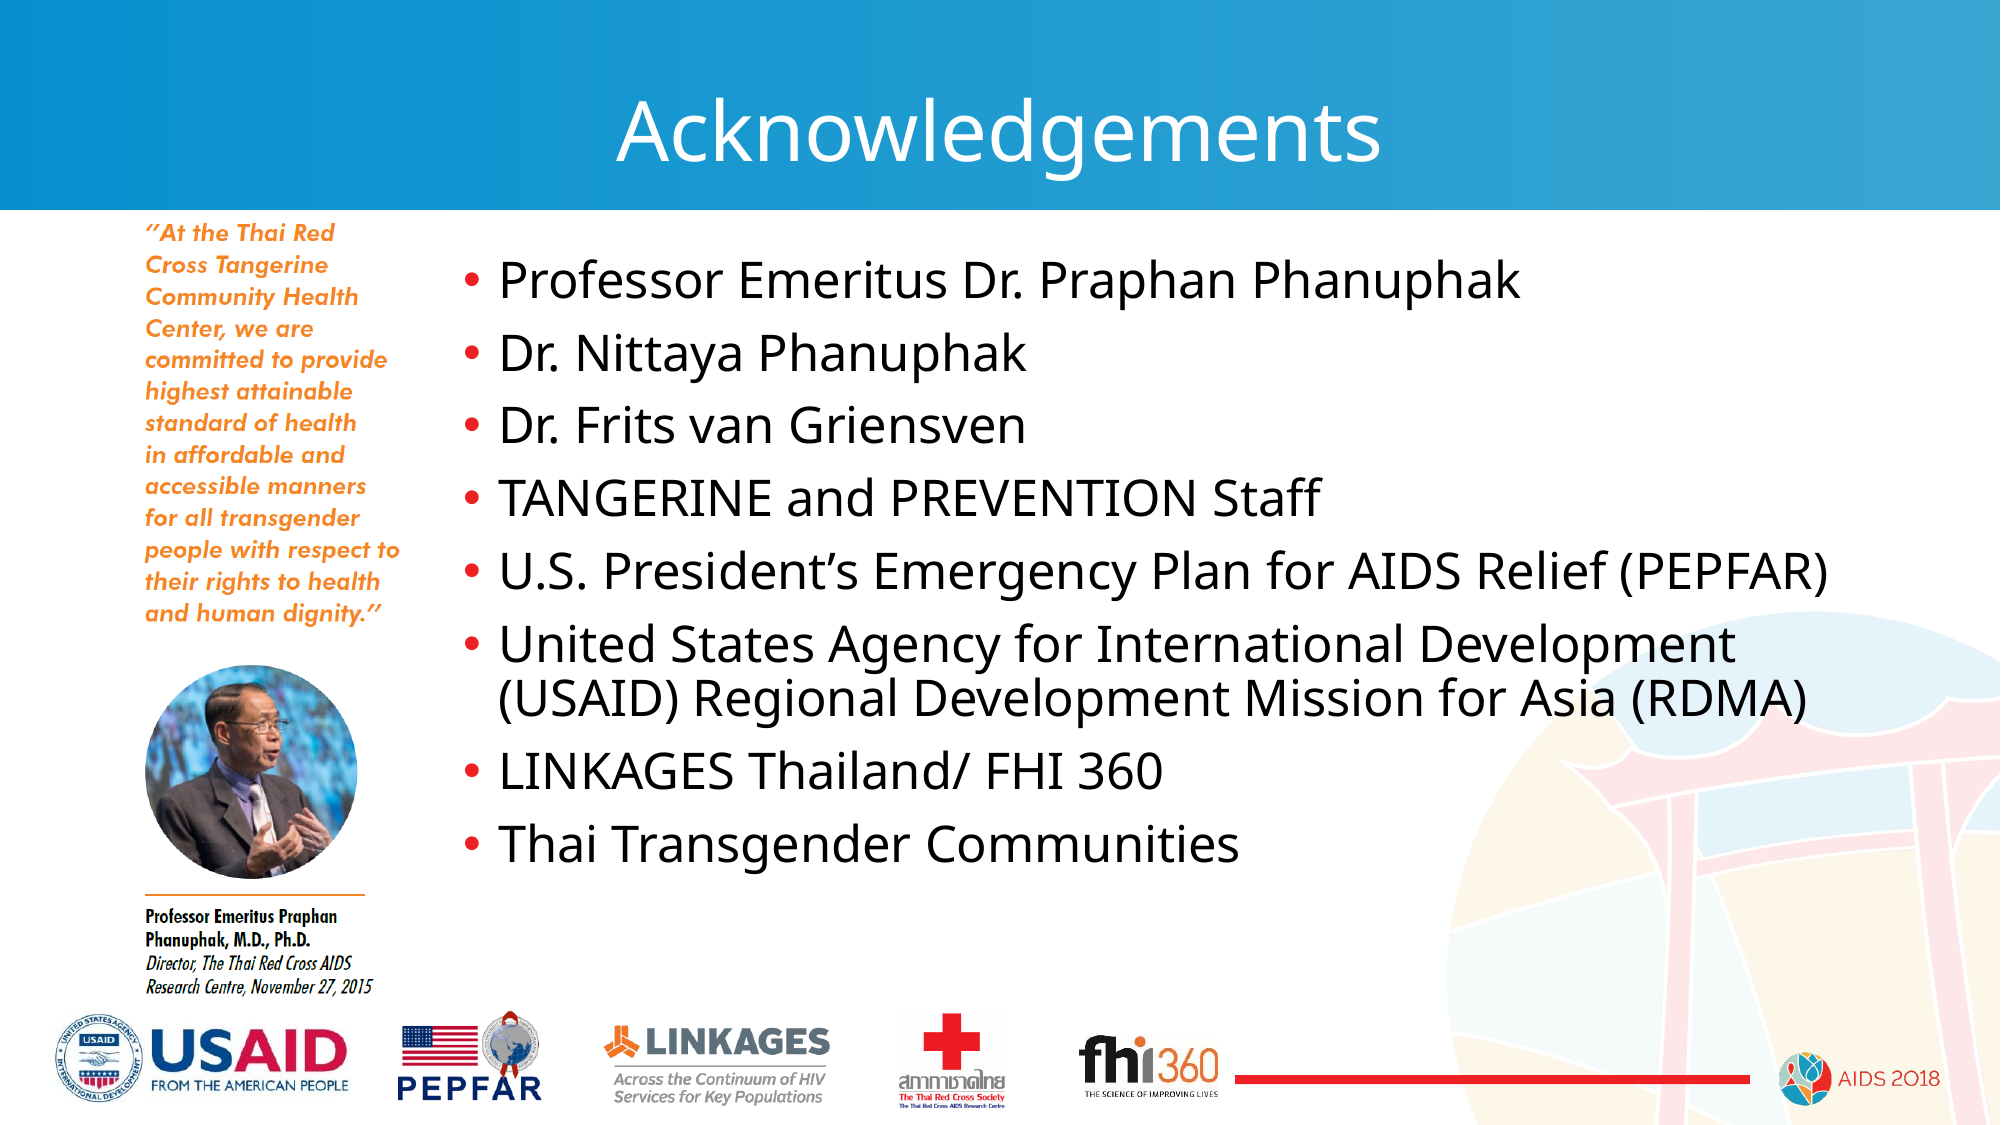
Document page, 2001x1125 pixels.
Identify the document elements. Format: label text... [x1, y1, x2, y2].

list Professor Emeritus Dr. Praphan Phanuphak Dr. Nittaya Phanuphak Dr. Frits van Griensven TANGERINE and PREVENTION Staff U.S. President’s Emergency Plan for AIDS Relief (PEPFAR) United States Agency for International Development (USAID) Regional Development Mission for Asia (RDMA) LINKAGES Thailand/ FHI 360 Thai Transgender Communities [448, 247, 1863, 961]
picture [124, 209, 410, 1005]
picture [398, 1010, 542, 1101]
picture [1079, 1035, 1218, 1097]
picture [591, 1013, 836, 1117]
title Acknowledgements [137, 59, 1863, 210]
picture [1347, 596, 2000, 1125]
picture [49, 1010, 352, 1103]
picture [895, 1010, 1006, 1111]
